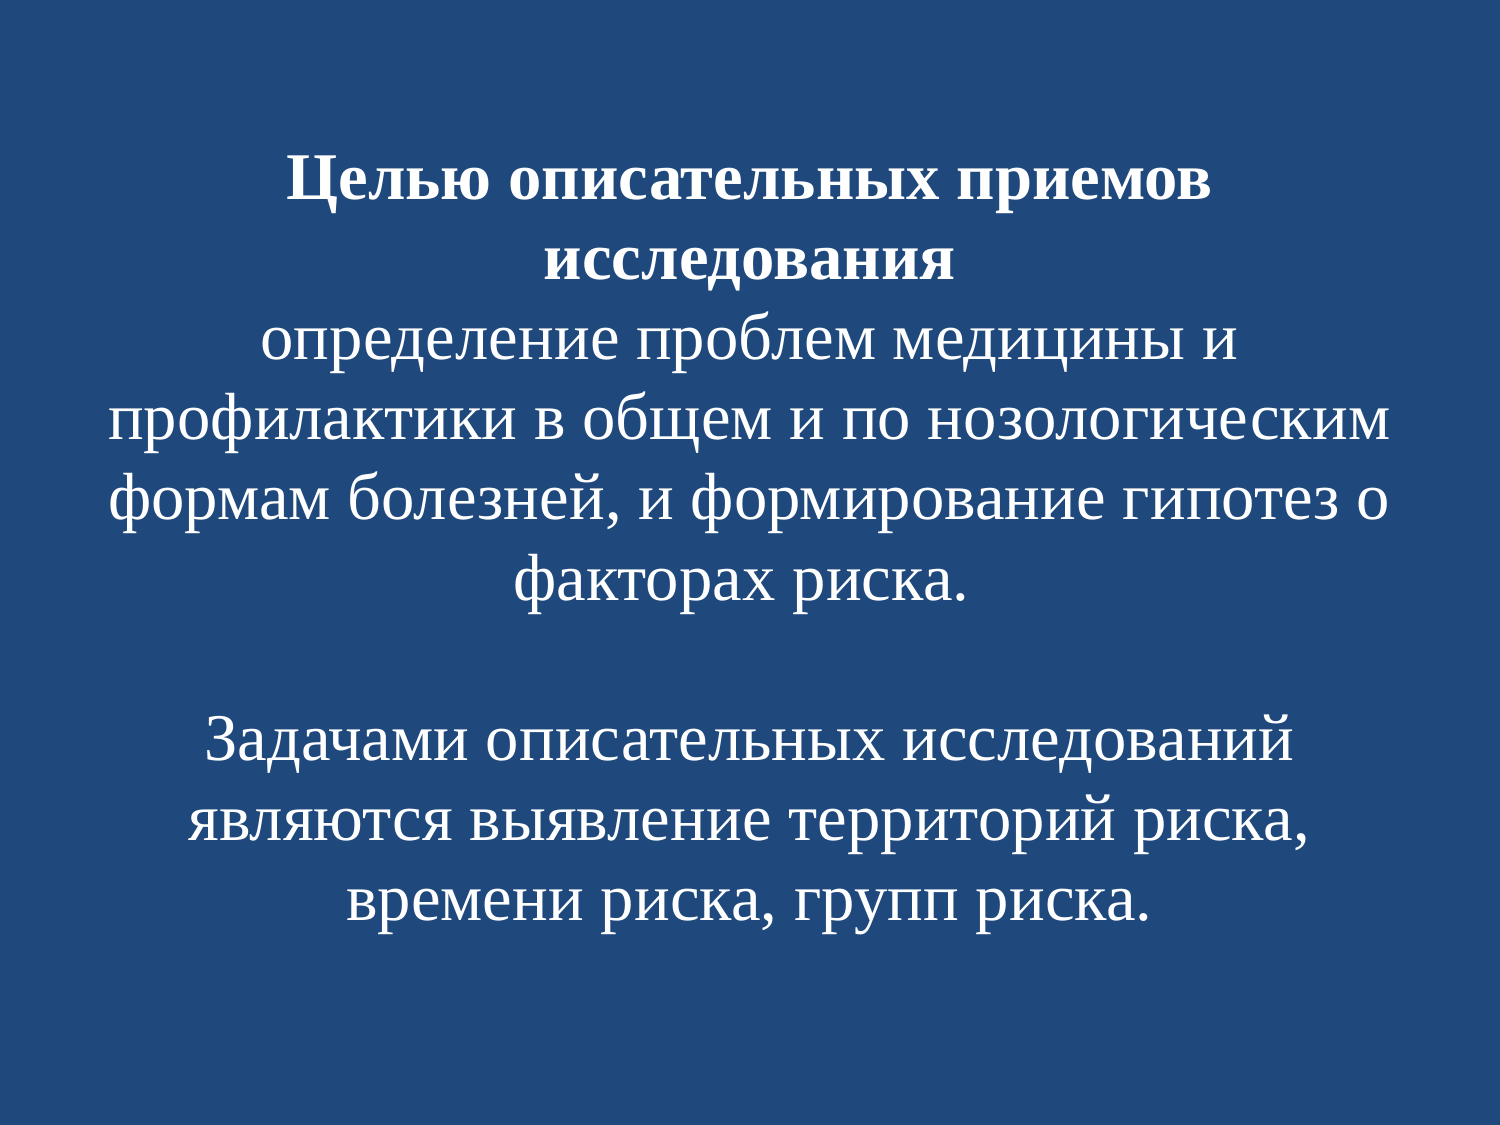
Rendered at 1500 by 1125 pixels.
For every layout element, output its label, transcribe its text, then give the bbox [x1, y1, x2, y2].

title Целью описательных приемов исследования определение проблем медицины и профилактики в общем и по нозологическим формам болезней, и формирование гипотез о факторах риска. Задачами описательных исследований являются выявление территорий риска, времени риска, групп риска. [75, 45, 1425, 1102]
